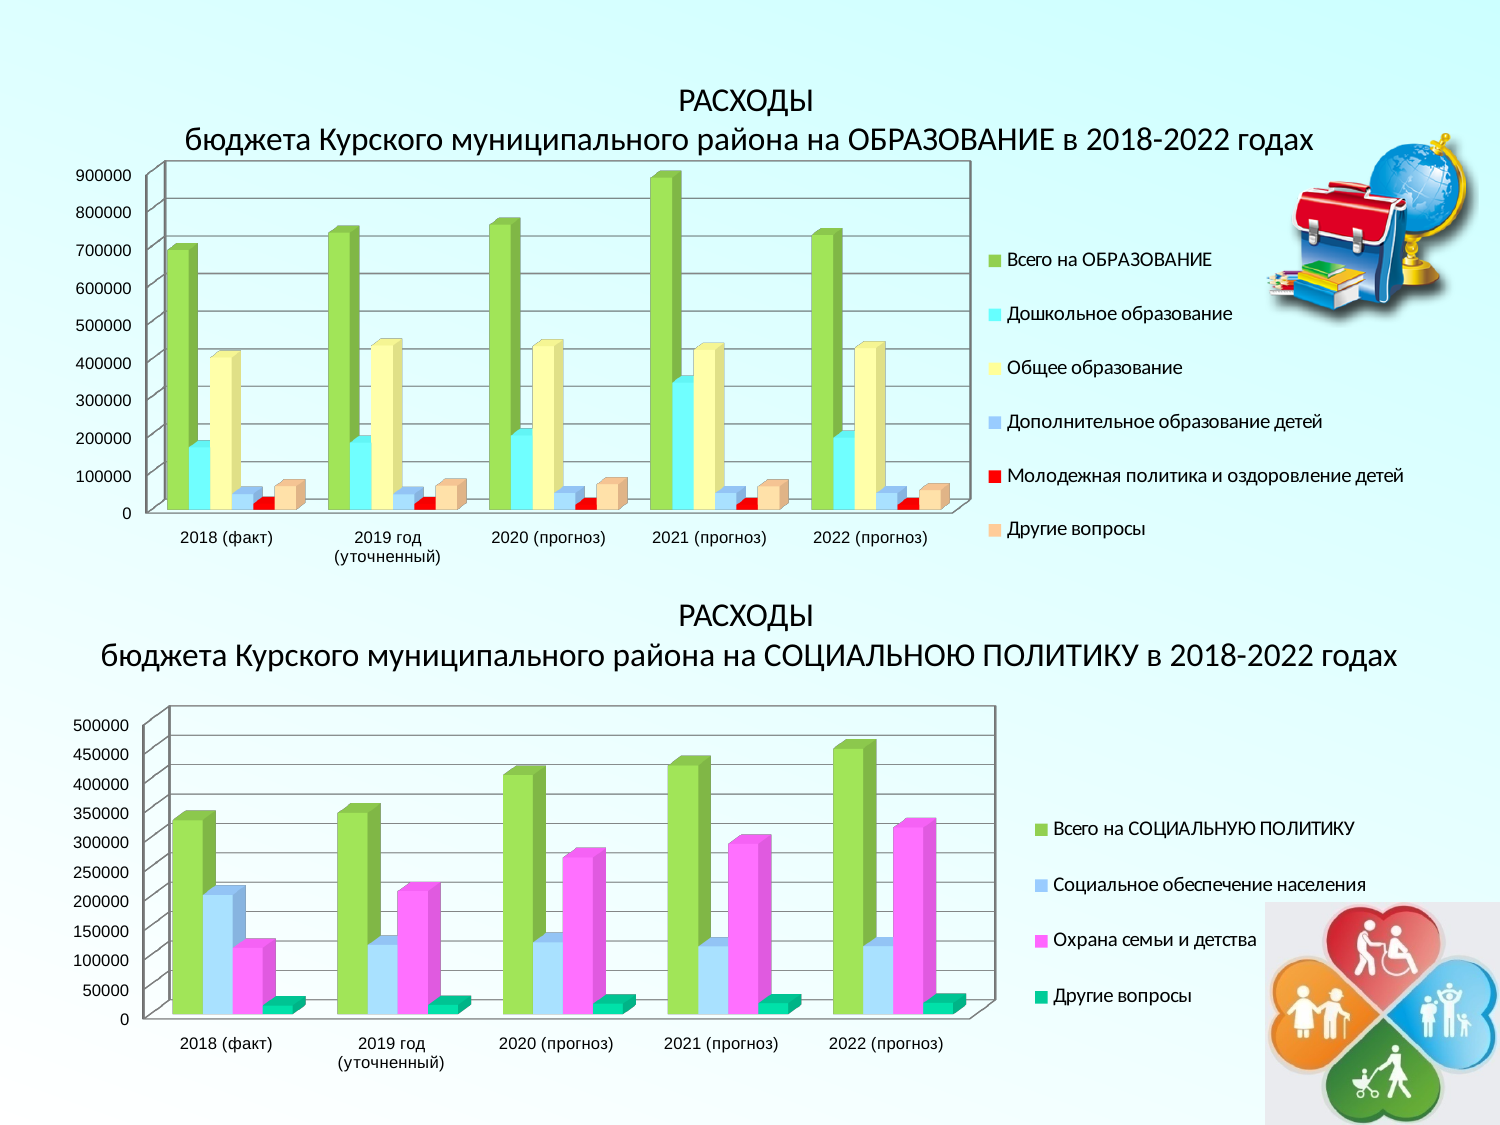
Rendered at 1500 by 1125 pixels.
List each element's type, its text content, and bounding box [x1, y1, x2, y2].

chart [46, 152, 1442, 575]
chart [46, 679, 1442, 1102]
picture [1253, 128, 1479, 329]
text_box РАСХОДЫ бюджета Курского муниципального района на ОБРАЗОВАНИЕ в 2018-2022 годах [0, 70, 1500, 165]
text_box РАСХОДЫ бюджета Курского муниципального района на СОЦИАЛЬНОЮ ПОЛИТИКУ в 2018-2022 годах [0, 585, 1500, 681]
picture [1265, 902, 1500, 1125]
